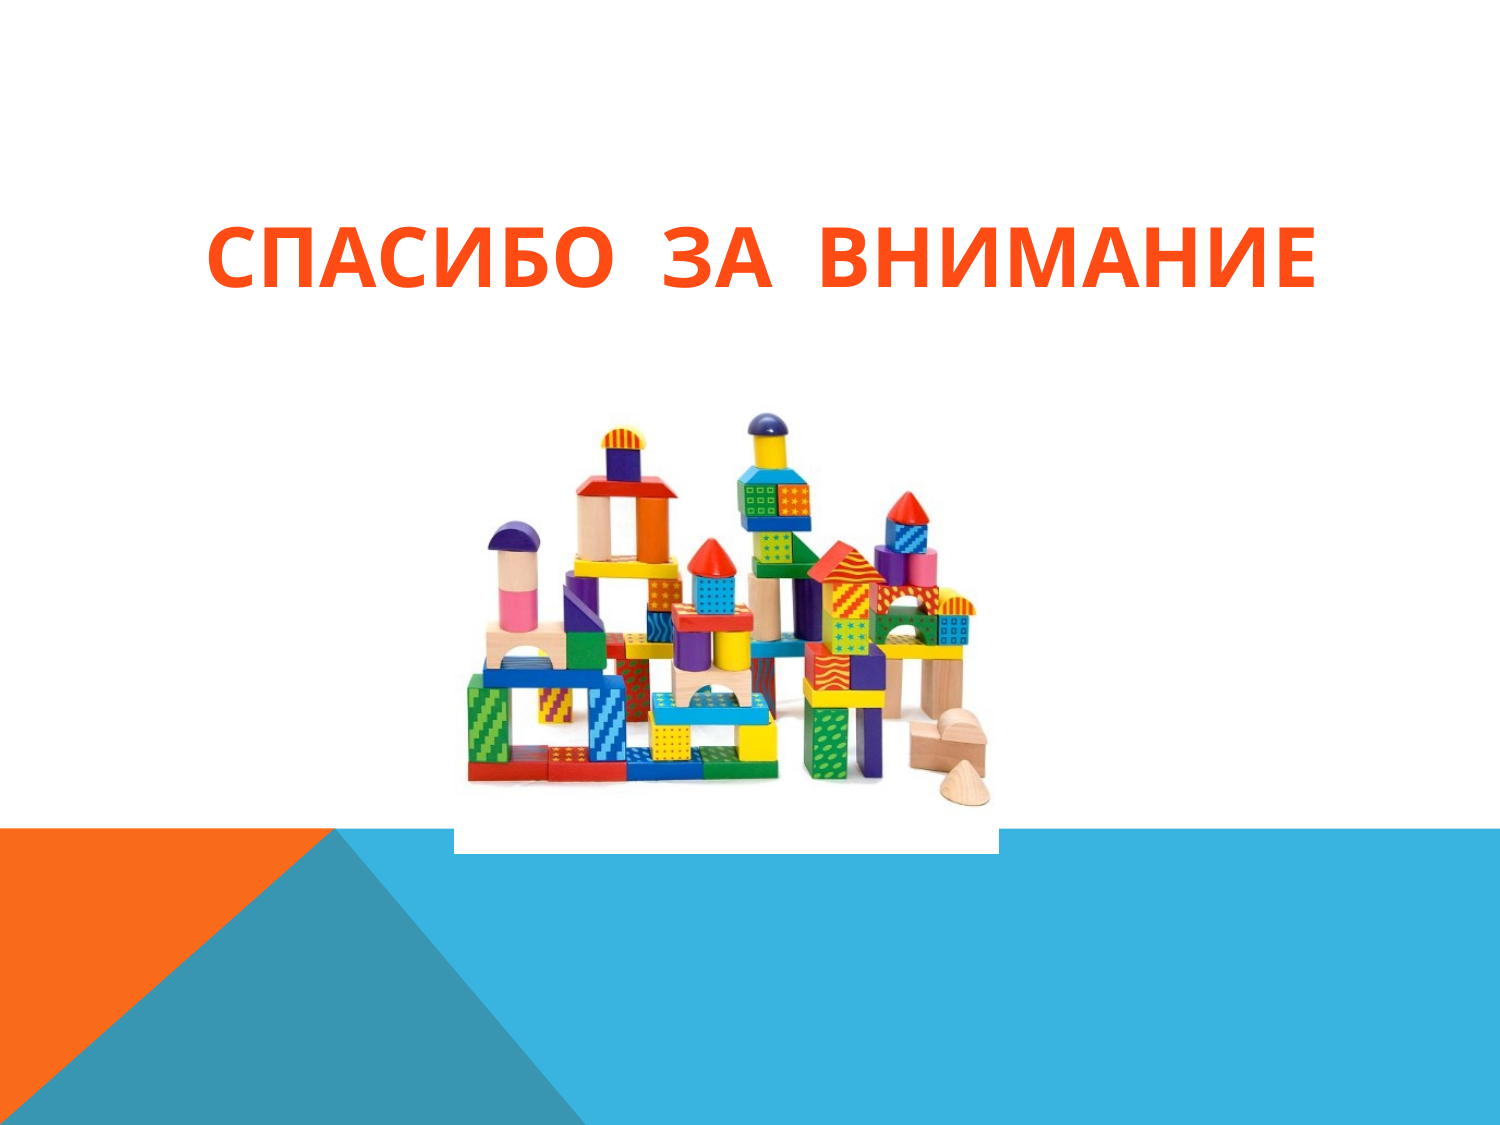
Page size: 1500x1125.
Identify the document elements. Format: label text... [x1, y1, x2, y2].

text_box СПАСИБО ЗА ВНИМАНИЕ [171, 196, 1353, 311]
picture [454, 309, 1000, 854]
